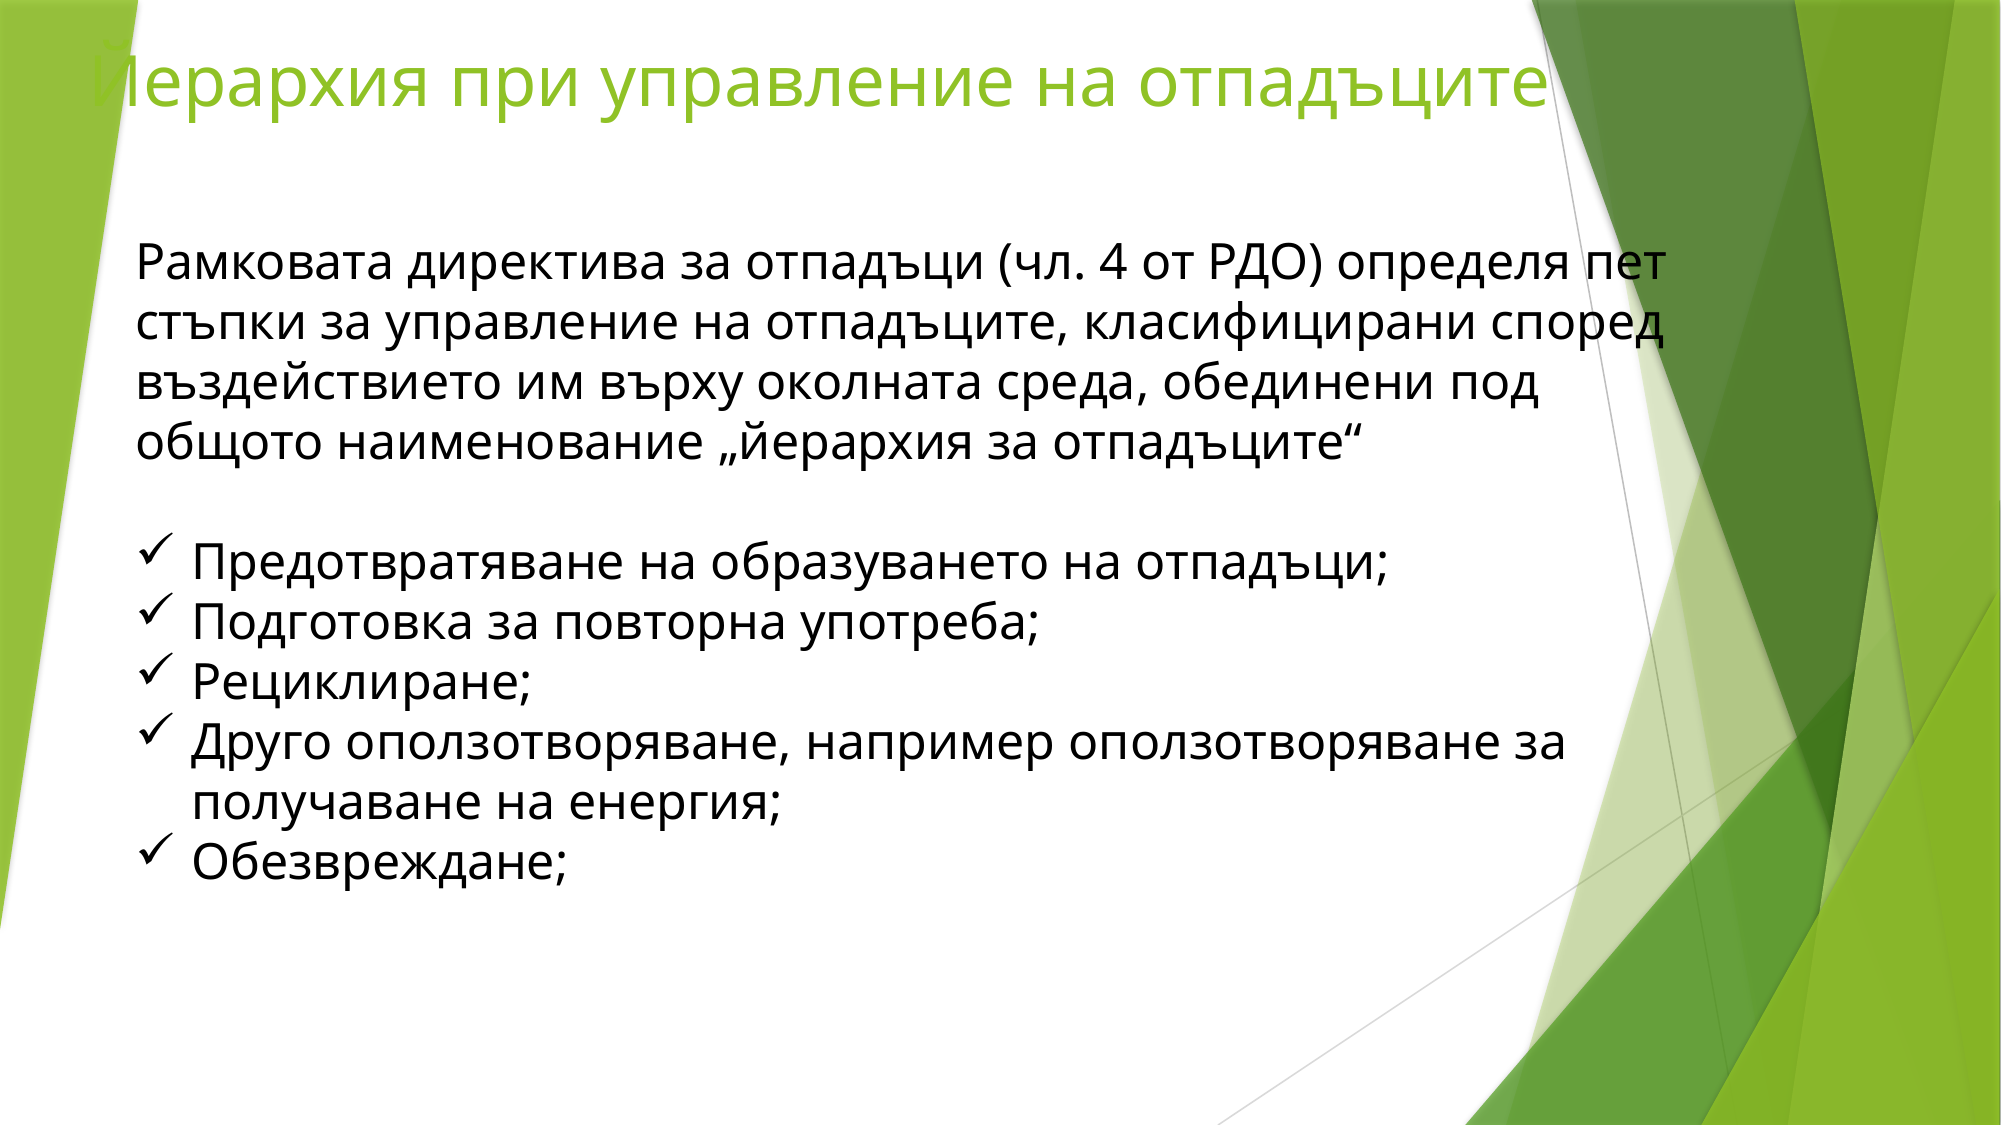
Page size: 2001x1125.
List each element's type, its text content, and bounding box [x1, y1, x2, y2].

title Йерархия при управление на отпадъците [38, 12, 1602, 128]
text_box Рамковата директива за отпадъци (чл. 4 от РДО) определя пет стъпки за управление на отпадъците, класифицирани според въздействието им върху околната среда, обединени под общото наименование „йерархия за отпадъците“ Предотвратяване на образуването на отпадъци; Подготовка за повторна употреба; Рециклиране; Друго оползотворяване, например оползотворяване за получаване на енергия; Обезвреждане; [120, 222, 1740, 957]
